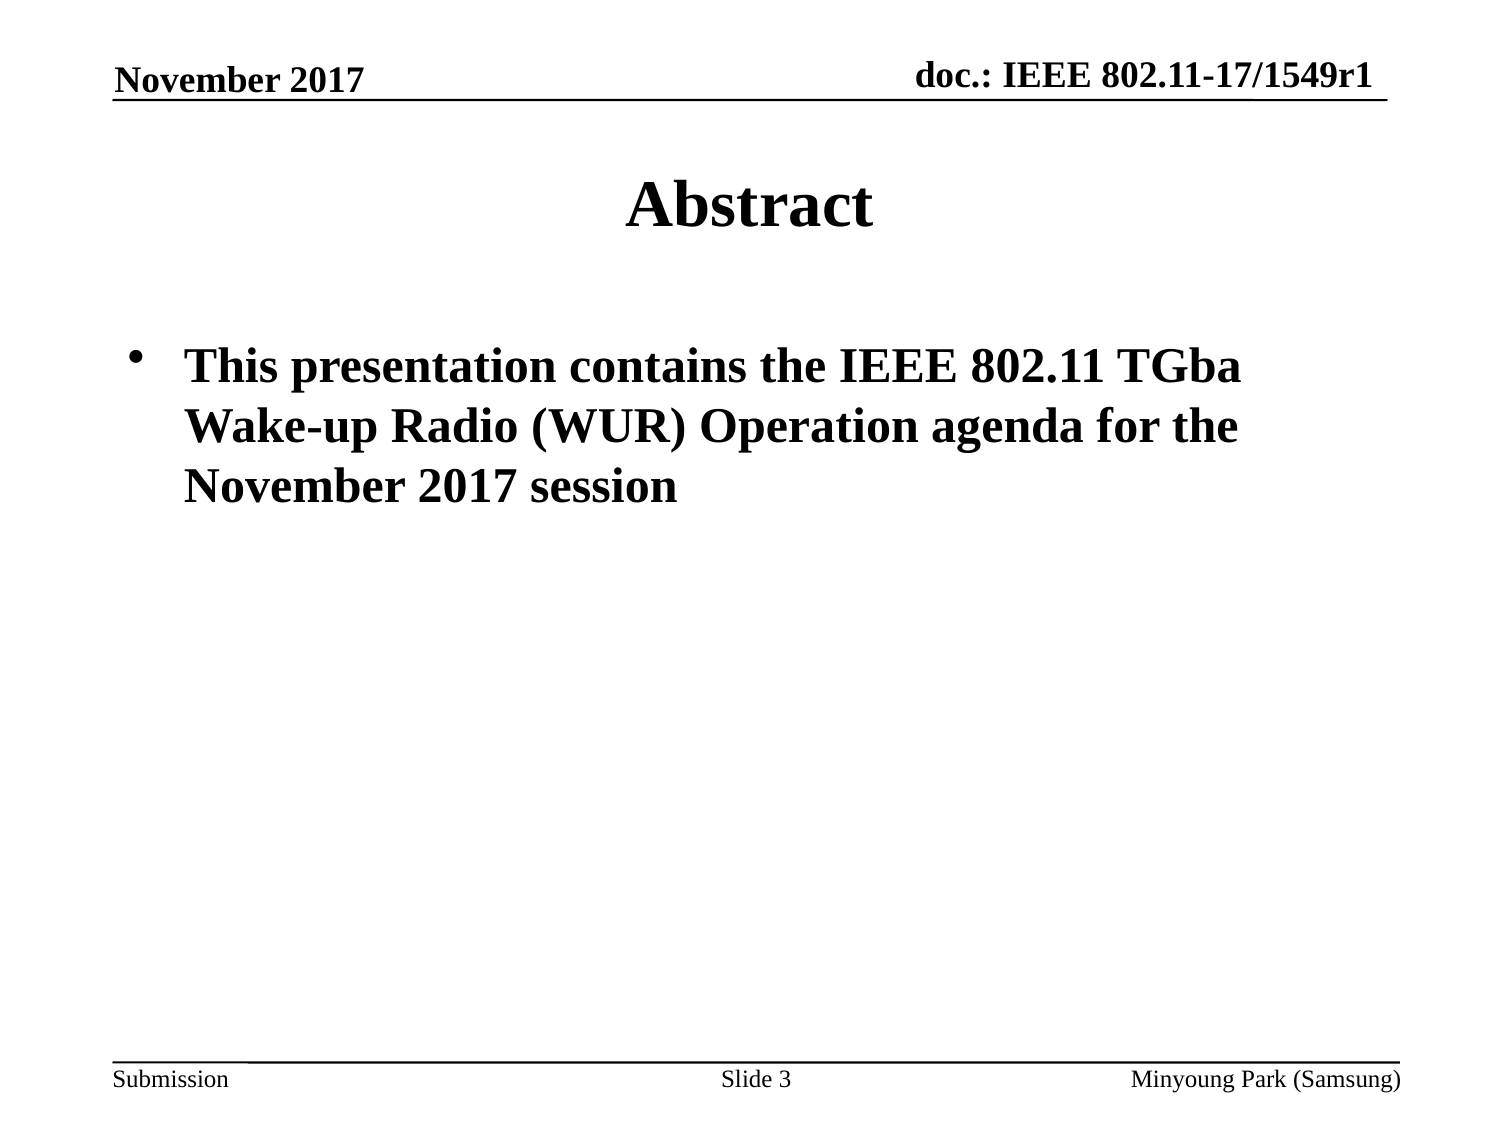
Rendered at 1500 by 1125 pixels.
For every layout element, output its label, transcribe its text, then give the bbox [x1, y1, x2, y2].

slide_number Slide 3 [712, 1061, 800, 1093]
title Abstract [112, 112, 1388, 288]
list This presentation contains the IEEE 802.11 TGba Wake-up Radio (WUR) Operation agenda for the November 2017 session [112, 324, 1388, 1000]
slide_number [114, 54, 374, 101]
footer Minyoung Park (Samsung) [949, 1061, 1402, 1093]
